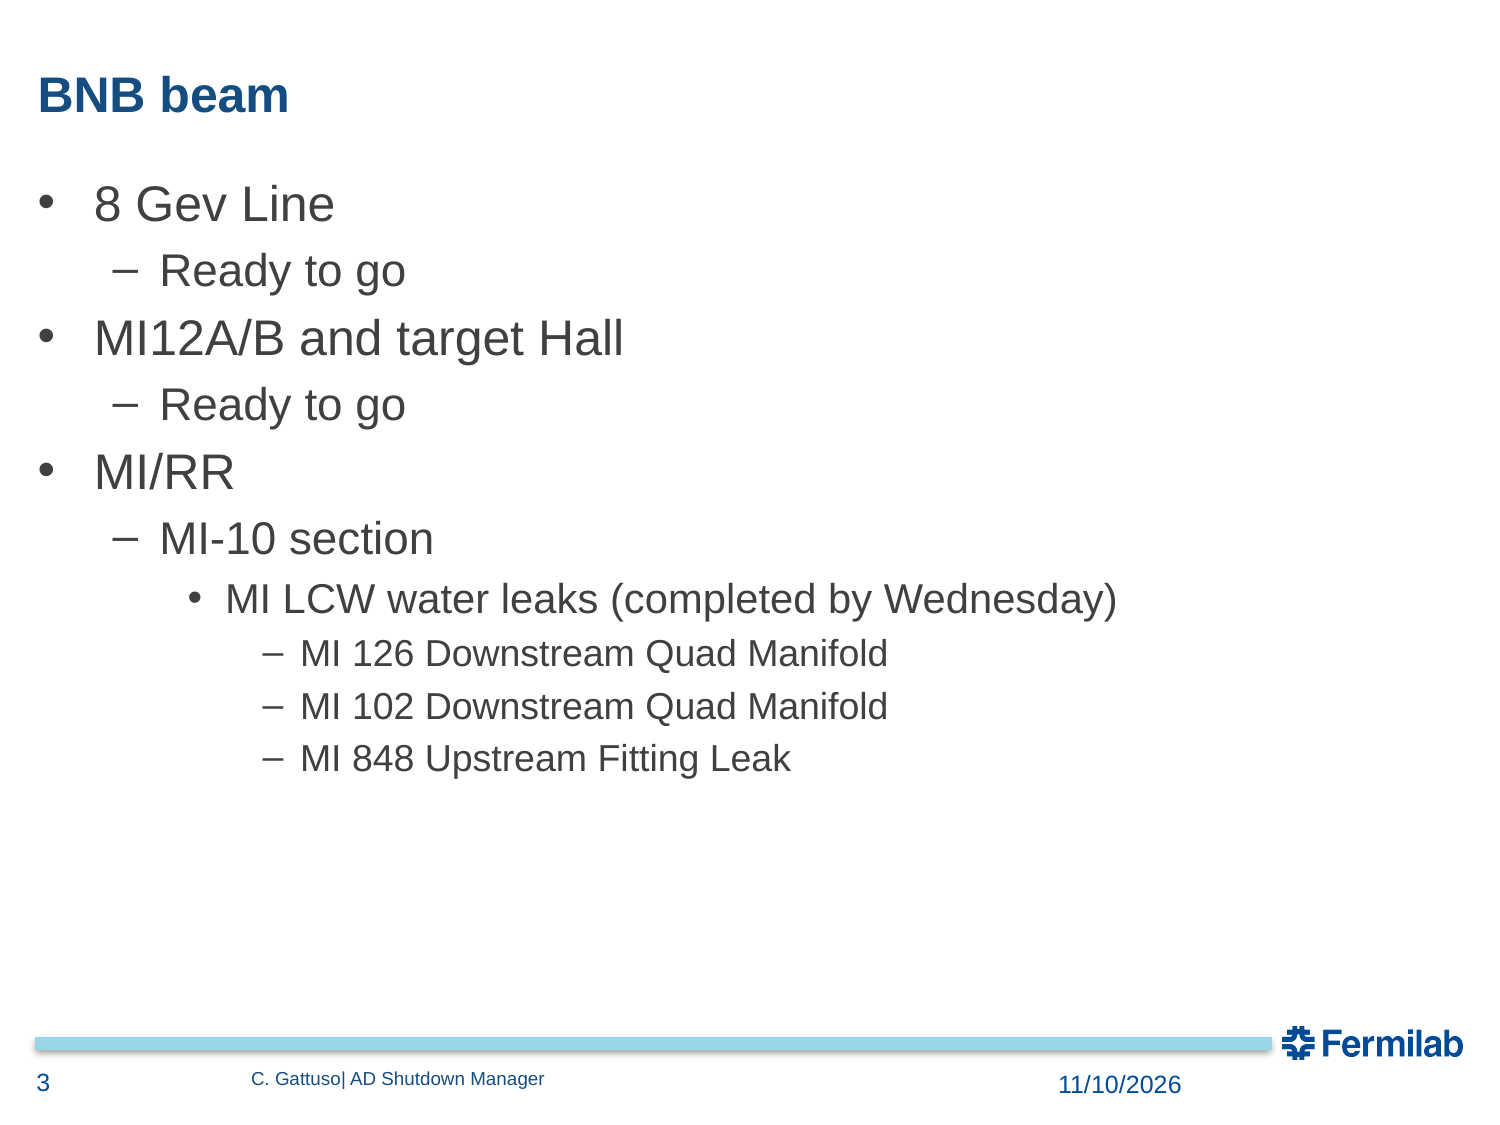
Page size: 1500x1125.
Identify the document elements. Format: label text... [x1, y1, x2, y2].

list 8 Gev Line Ready to go MI12A/B and target Hall Ready to go MI/RR MI-10 section MI LCW water leaks (completed by Wednesday) MI 126 Downstream Quad Manifold MI 102 Downstream Quad Manifold MI 848 Upstream Fitting Leak [37, 171, 1461, 990]
slide_number 3 [36, 1066, 105, 1106]
picture [1282, 1026, 1463, 1060]
title BNB beam [37, 17, 1463, 123]
footer C. Gattuso| AD Shutdown Manager [251, 1066, 1279, 1107]
